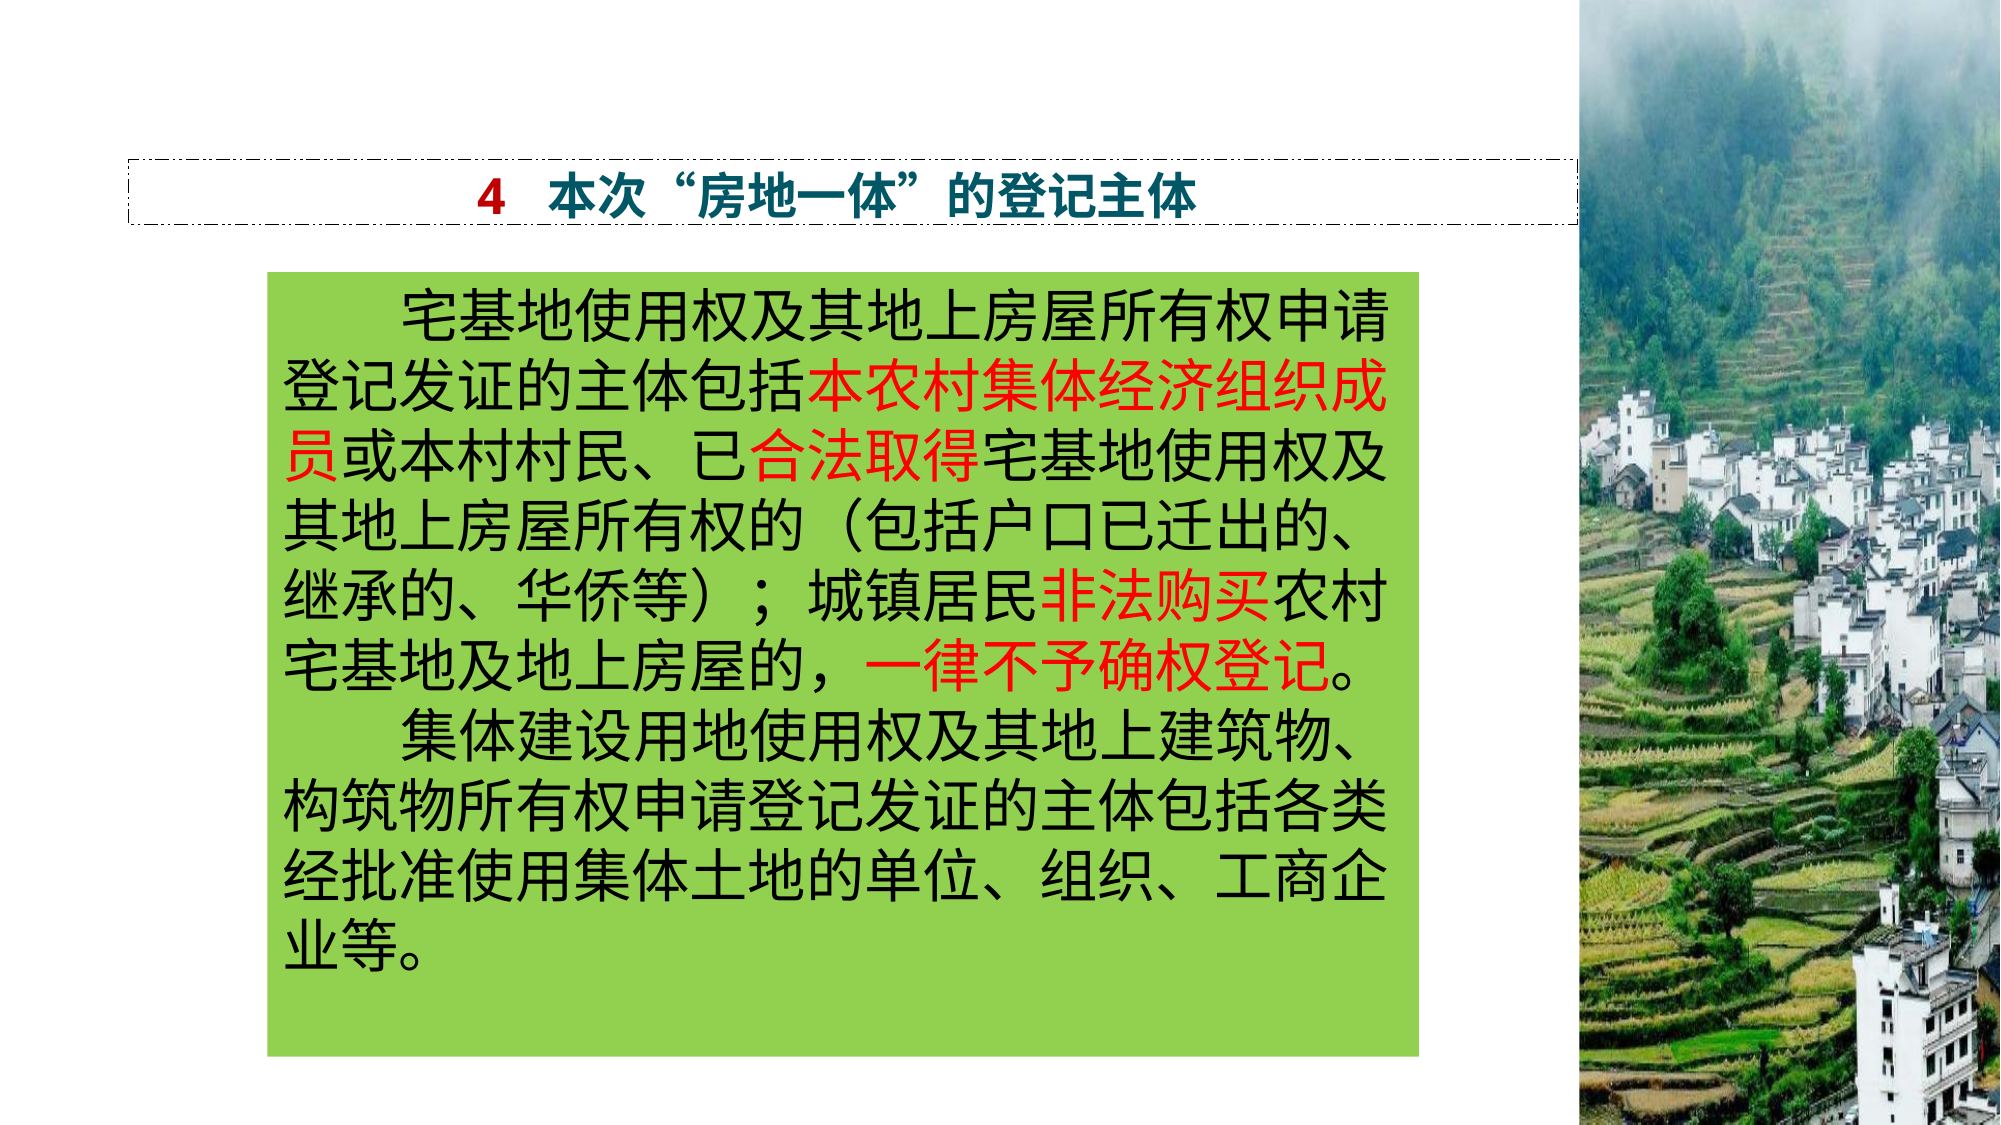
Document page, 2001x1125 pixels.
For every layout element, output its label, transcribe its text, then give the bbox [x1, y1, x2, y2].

text_box [128, 159, 440, 225]
text_box 宅基地使用权及其地上房屋所有权申请登记发证的主体包括本农村集体经济组织成员或本村村民、已合法取得宅基地使用权及其地上房屋所有权的（包括户口已迁出的、继承的、华侨等）；城镇居民非法购买农村宅基地及地上房屋的，一律不予确权登记。 集体建设用地使用权及其地上建筑物、构筑物所有权申请登记发证的主体包括各类经批准使用集体土地的单位、组织、工商企业等。 [267, 272, 1419, 1057]
picture [1579, 0, 2000, 1125]
text_box 4 本次“房地一体”的登记主体 [440, 156, 1213, 232]
text_box [1213, 159, 1578, 225]
